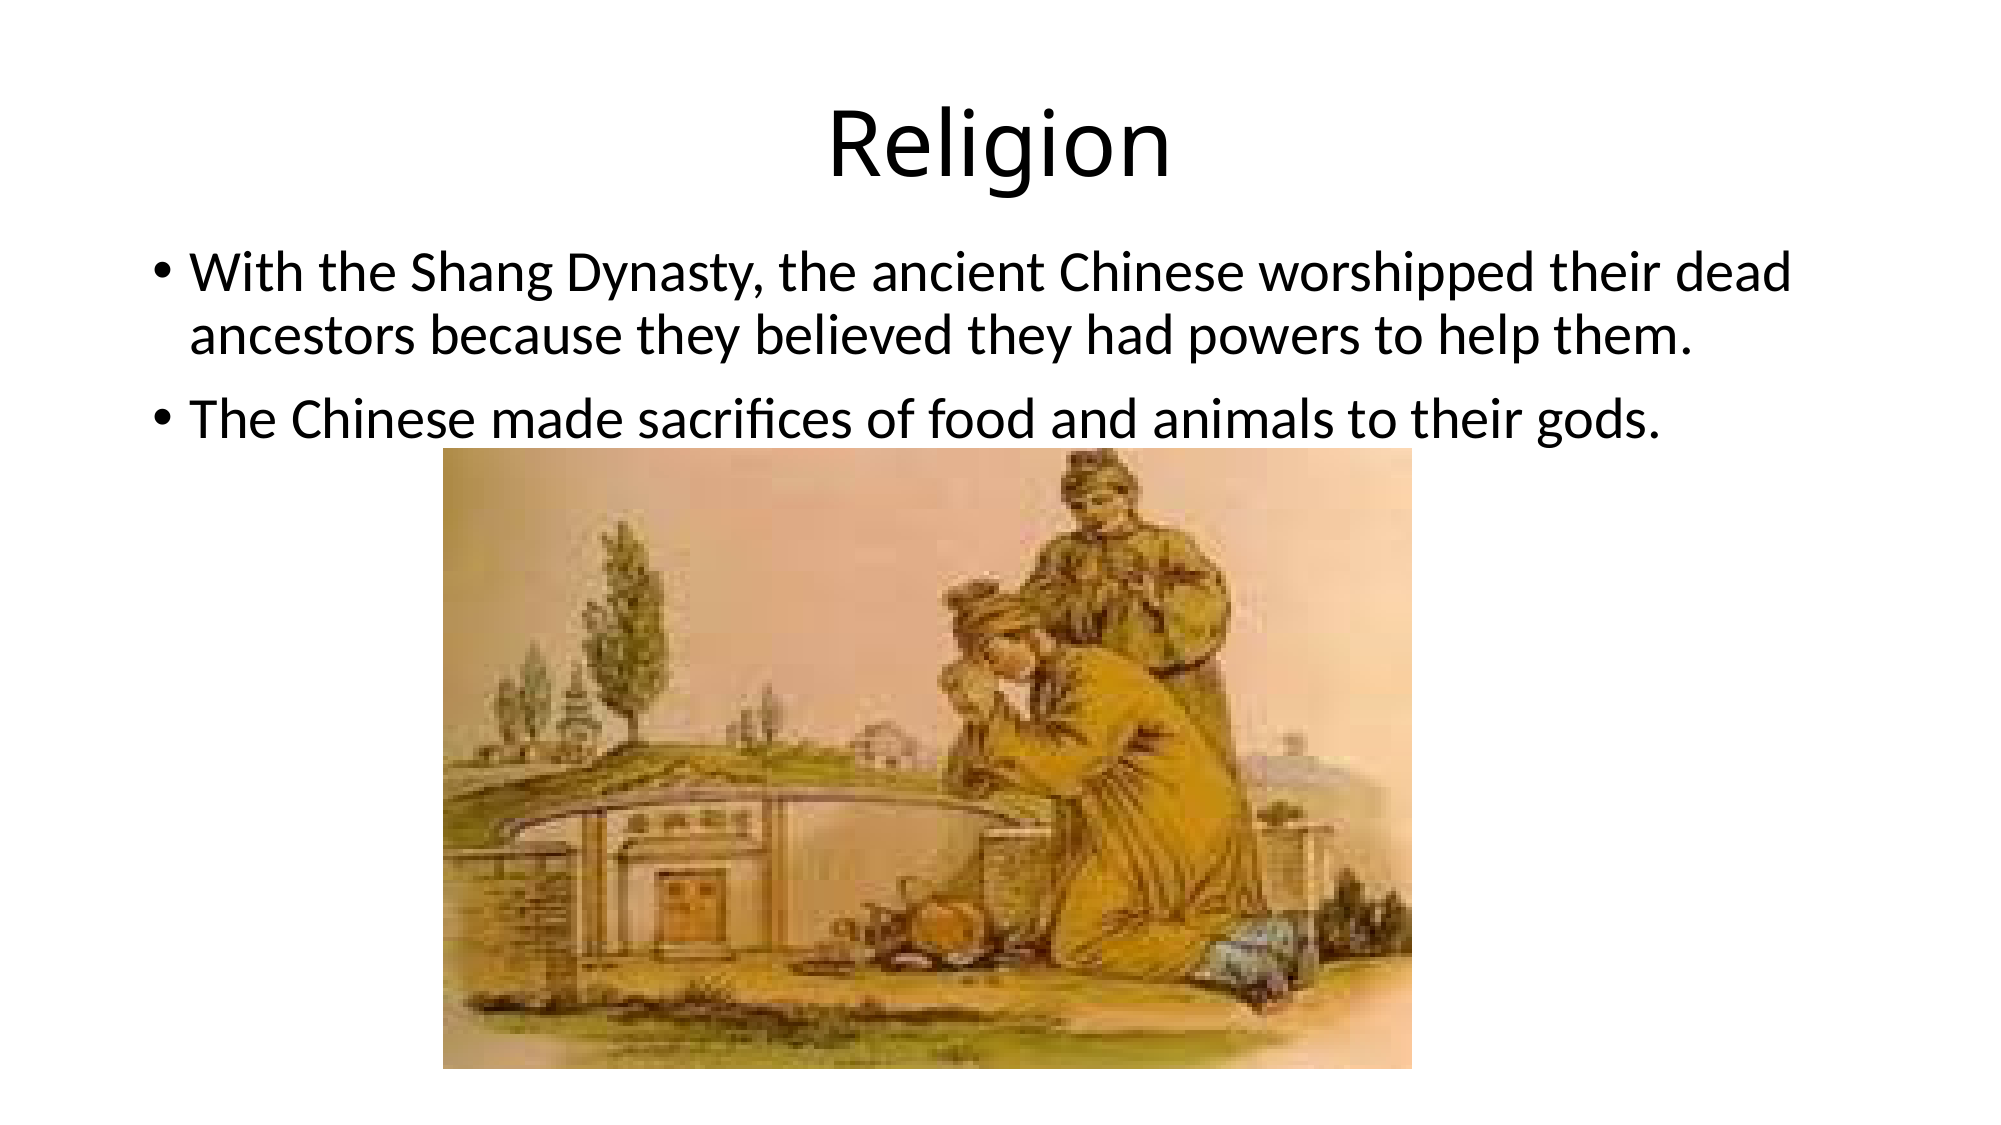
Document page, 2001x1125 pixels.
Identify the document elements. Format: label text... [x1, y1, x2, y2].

title Religion [137, 59, 1863, 233]
list With the Shang Dynasty, the ancient Chinese worshipped their dead ancestors because they believed they had powers to help them. The Chinese made sacrifices of food and animals to their gods. [137, 233, 1863, 1014]
picture [443, 448, 1412, 1069]
